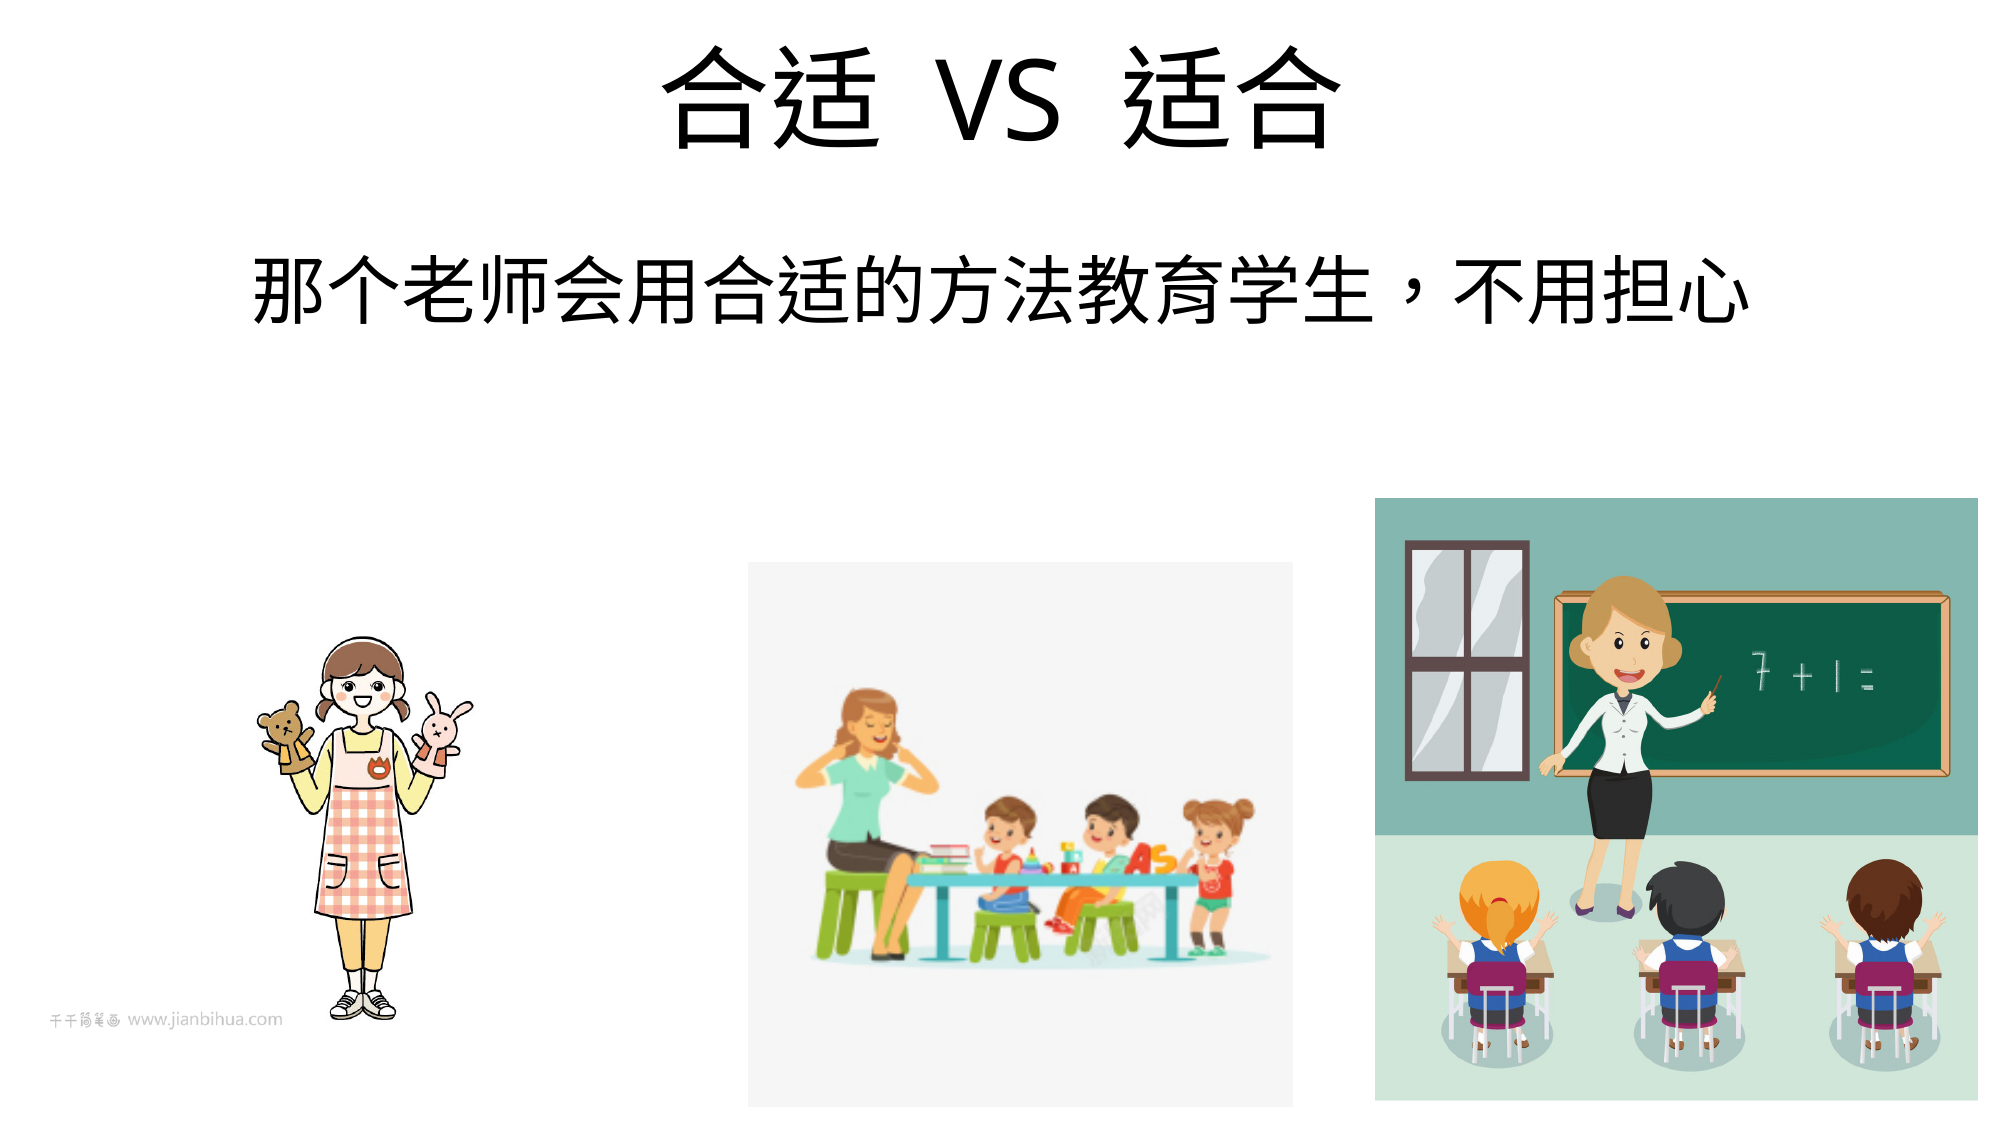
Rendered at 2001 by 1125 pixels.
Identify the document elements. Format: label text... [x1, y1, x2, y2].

picture [748, 562, 1293, 1107]
picture [41, 612, 682, 1039]
title 合适 VS 适合 [114, 0, 1889, 162]
text_box [22, 162, 2000, 535]
text_box 那个老师会用合适的方法教育学生，不用担心 [204, 108, 1799, 481]
picture [1375, 498, 1978, 1125]
